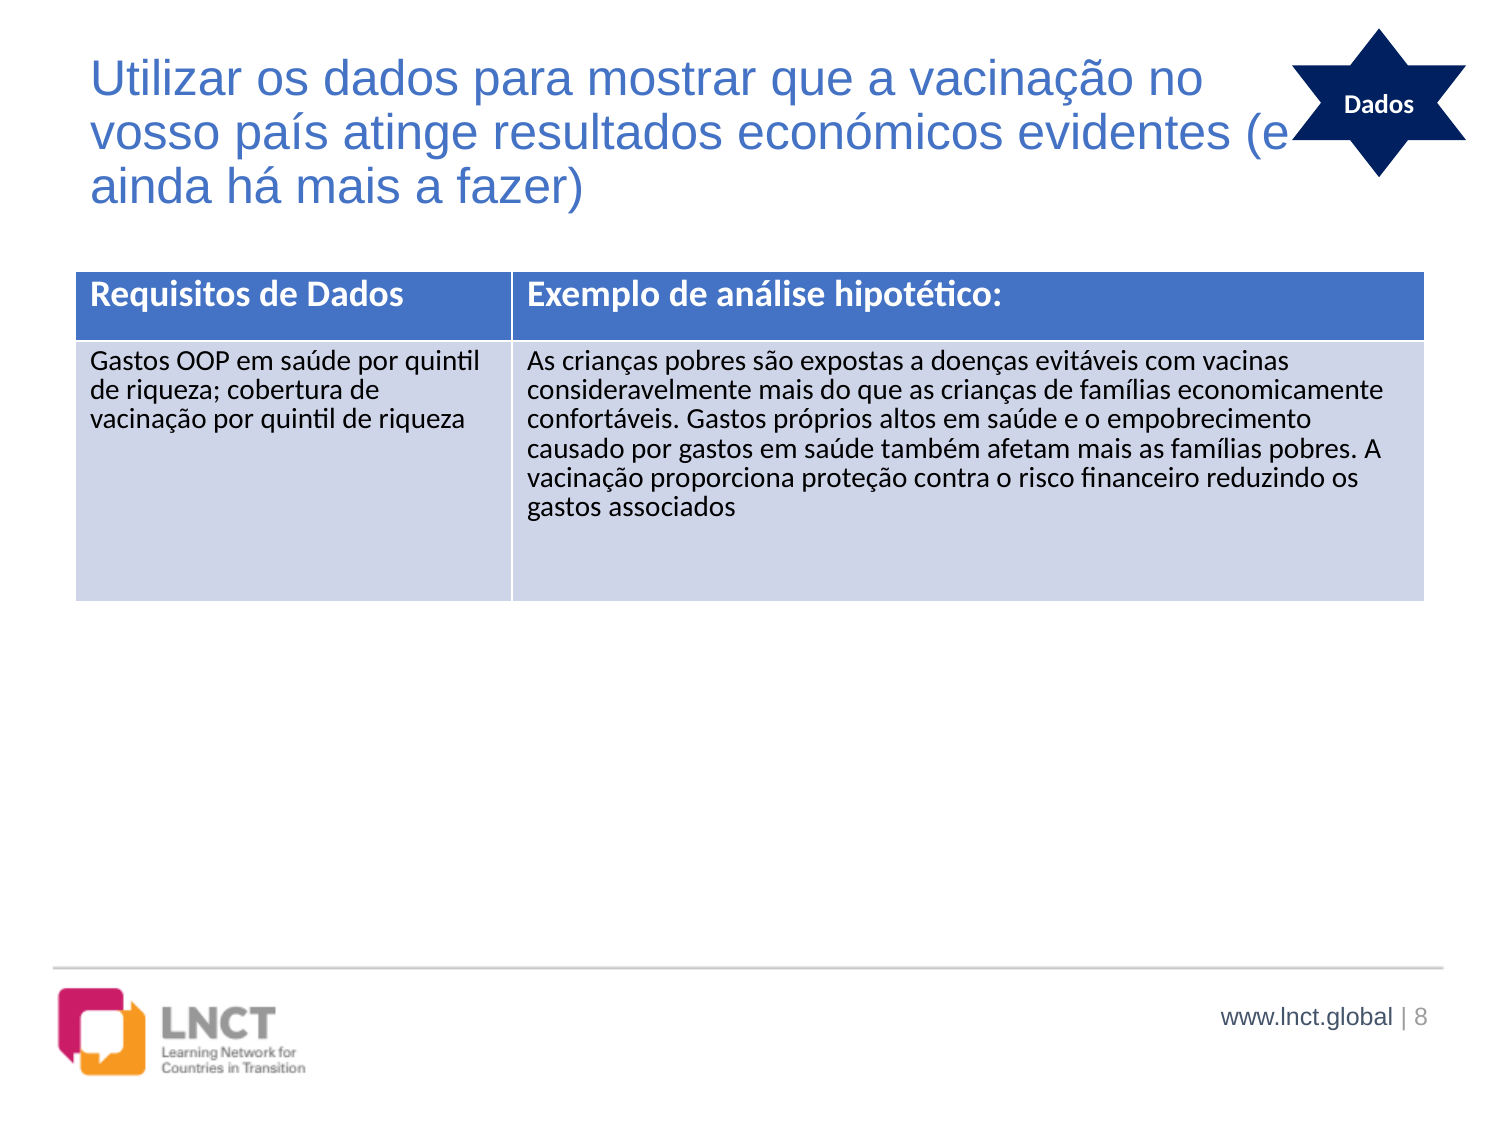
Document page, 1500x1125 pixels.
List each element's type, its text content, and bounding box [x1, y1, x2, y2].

table_cell As crianças pobres são expostas a doenças evitáveis com vacinas consideravelmente mais do que as crianças de famílias economicamente confortáveis. Gastos próprios altos em saúde e o empobrecimento causado por gastos em saúde também afetam mais as famílias pobres. A vacinação proporciona proteção contra o risco financeiro reduzindo os gastos associados [513, 342, 1424, 601]
text_box Dados [1291, 28, 1467, 178]
table_header Requisitos de Dados [76, 272, 511, 340]
table_cell Gastos OOP em saúde por quintil de riqueza; cobertura de vacinação por quintil de riqueza [76, 342, 511, 601]
table_header Exemplo de análise hipotético: [513, 272, 1424, 340]
slide_number www.lnct.global | 8 [1093, 985, 1444, 1046]
title Utilizar os dados para mostrar que a vacinação no vosso país atinge resultados económicos evidentes (e ainda há mais a fazer) [75, 45, 1324, 233]
